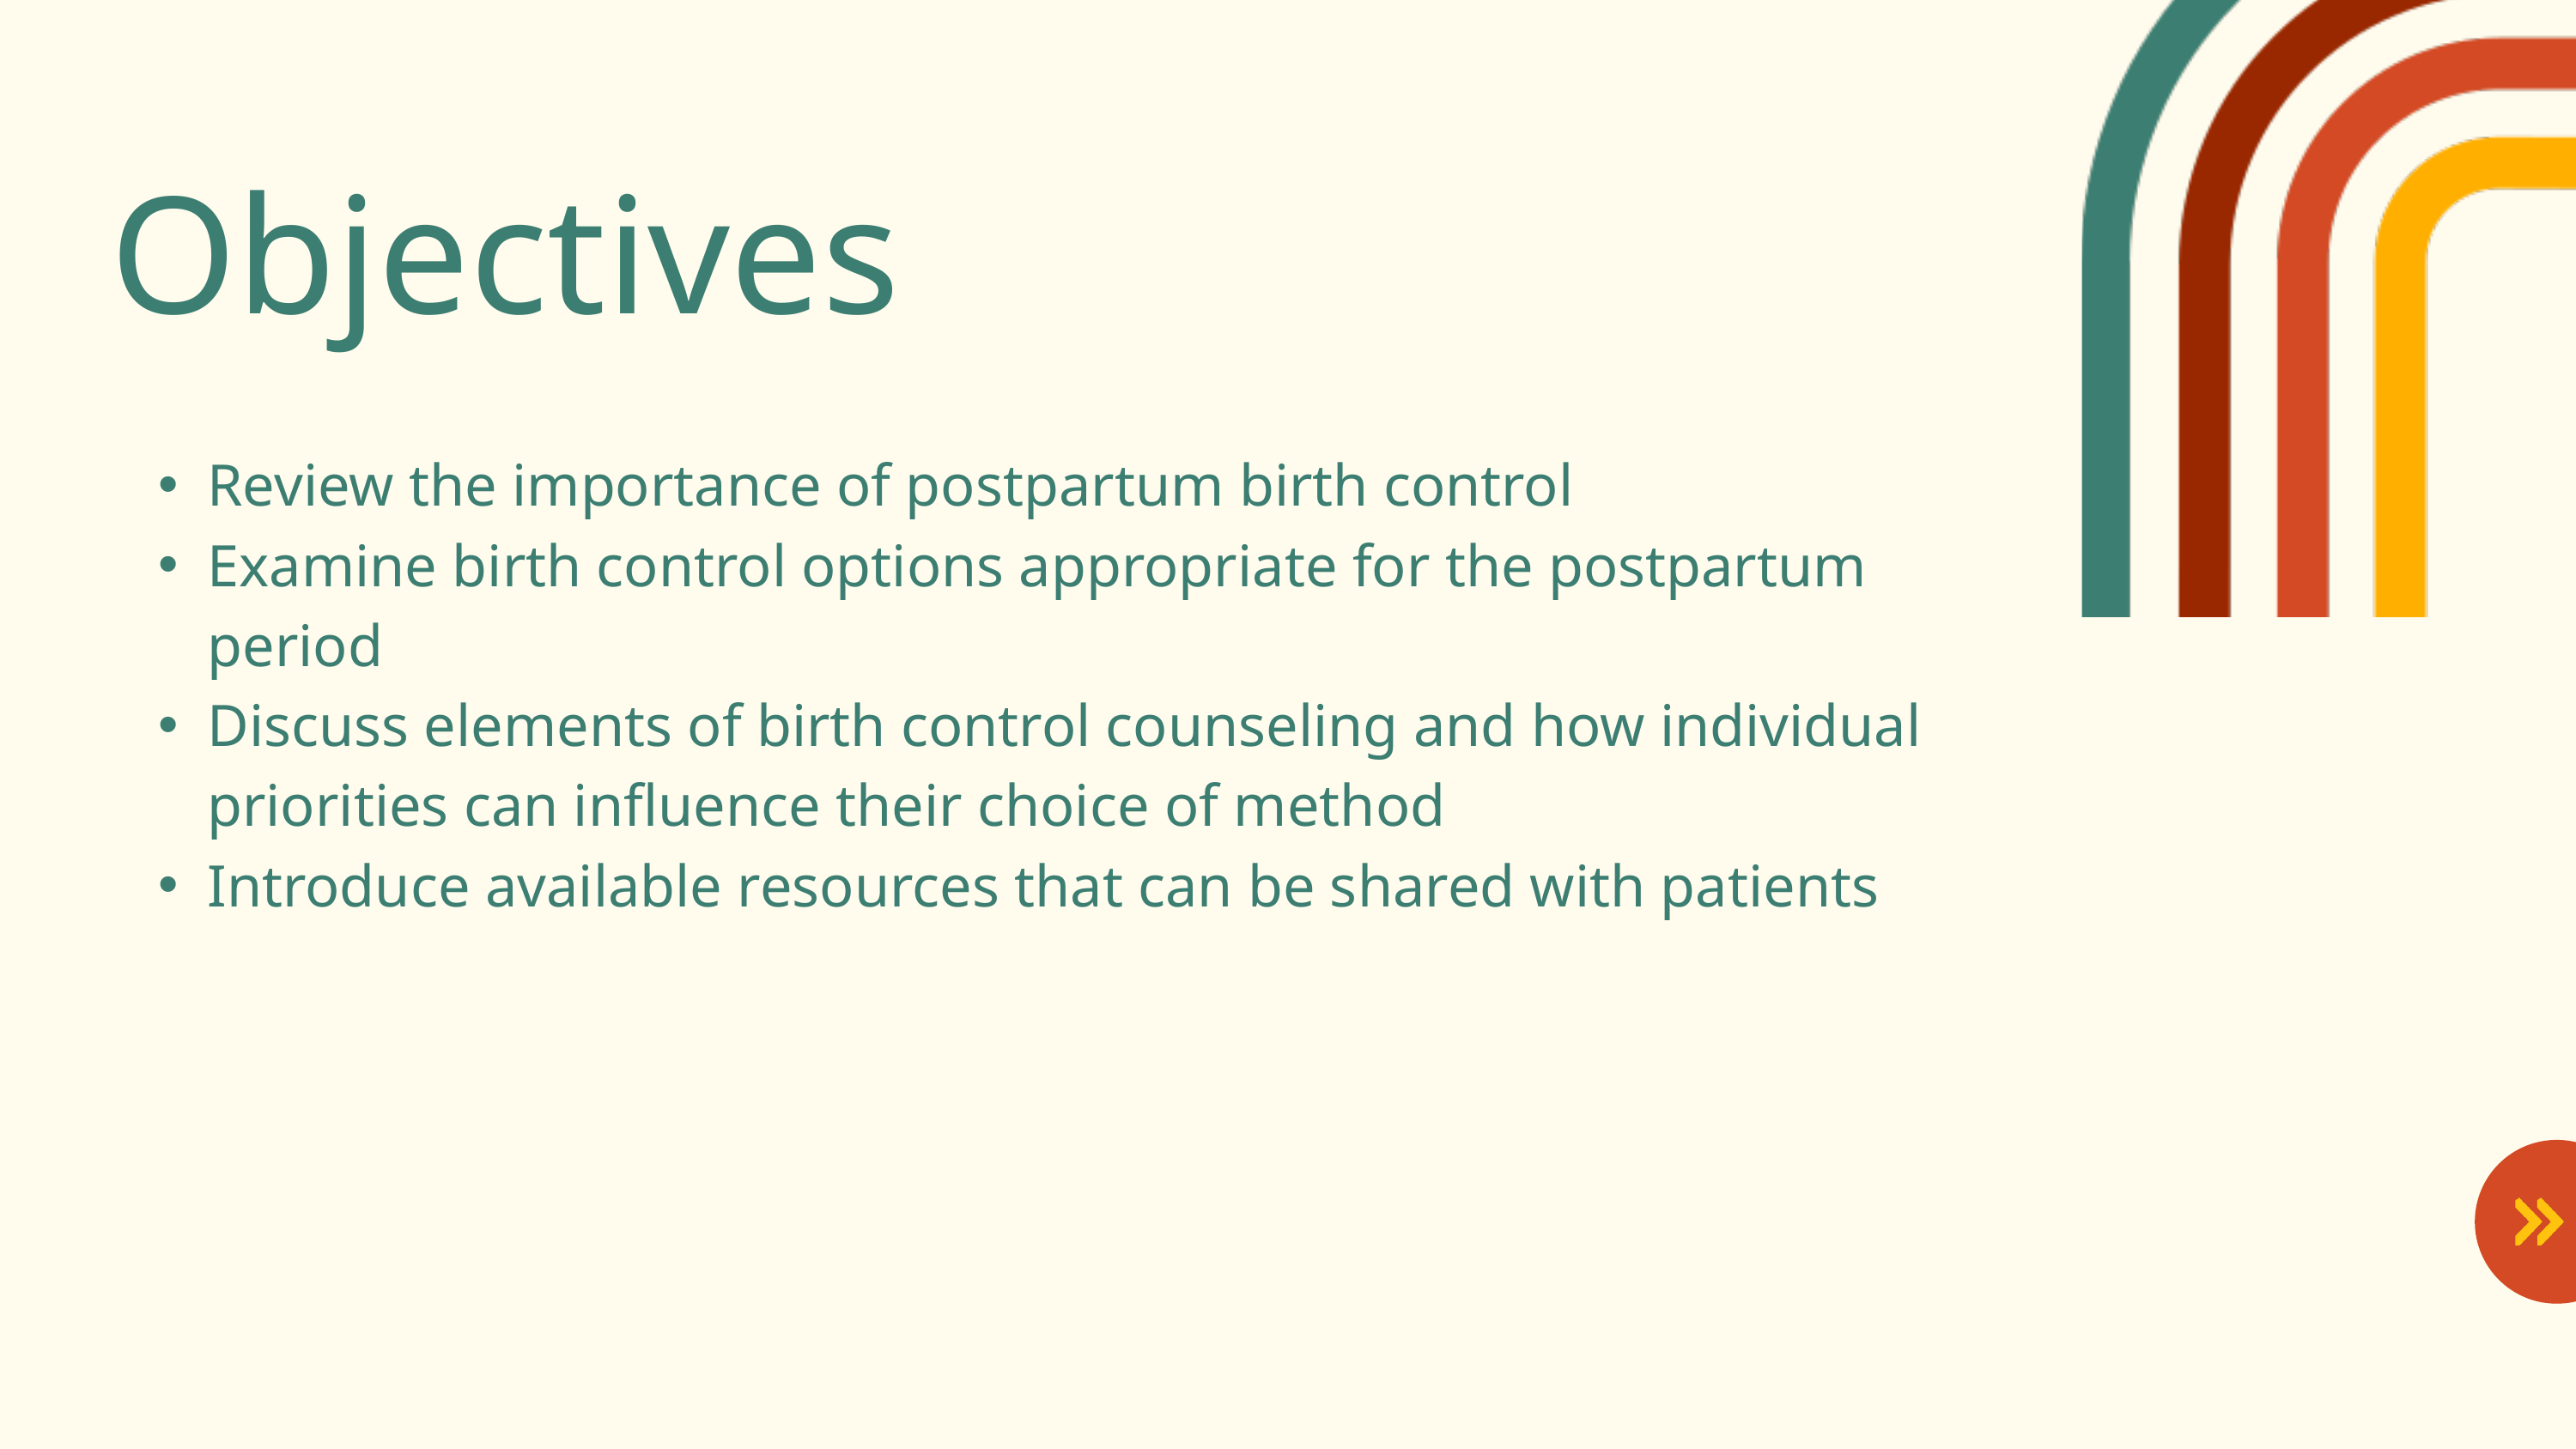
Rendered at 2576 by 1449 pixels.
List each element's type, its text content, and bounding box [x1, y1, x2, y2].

text_box [2081, 0, 2576, 617]
text_box Review the importance of postpartum birth control Examine birth control options appropriate for the postpartum period Discuss elements of birth control counseling and how individual priorities can influence their choice of method Introduce available resources that can be shared with patients [110, 437, 2047, 998]
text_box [2474, 1139, 2576, 1304]
text_box Objectives [110, 151, 2078, 346]
